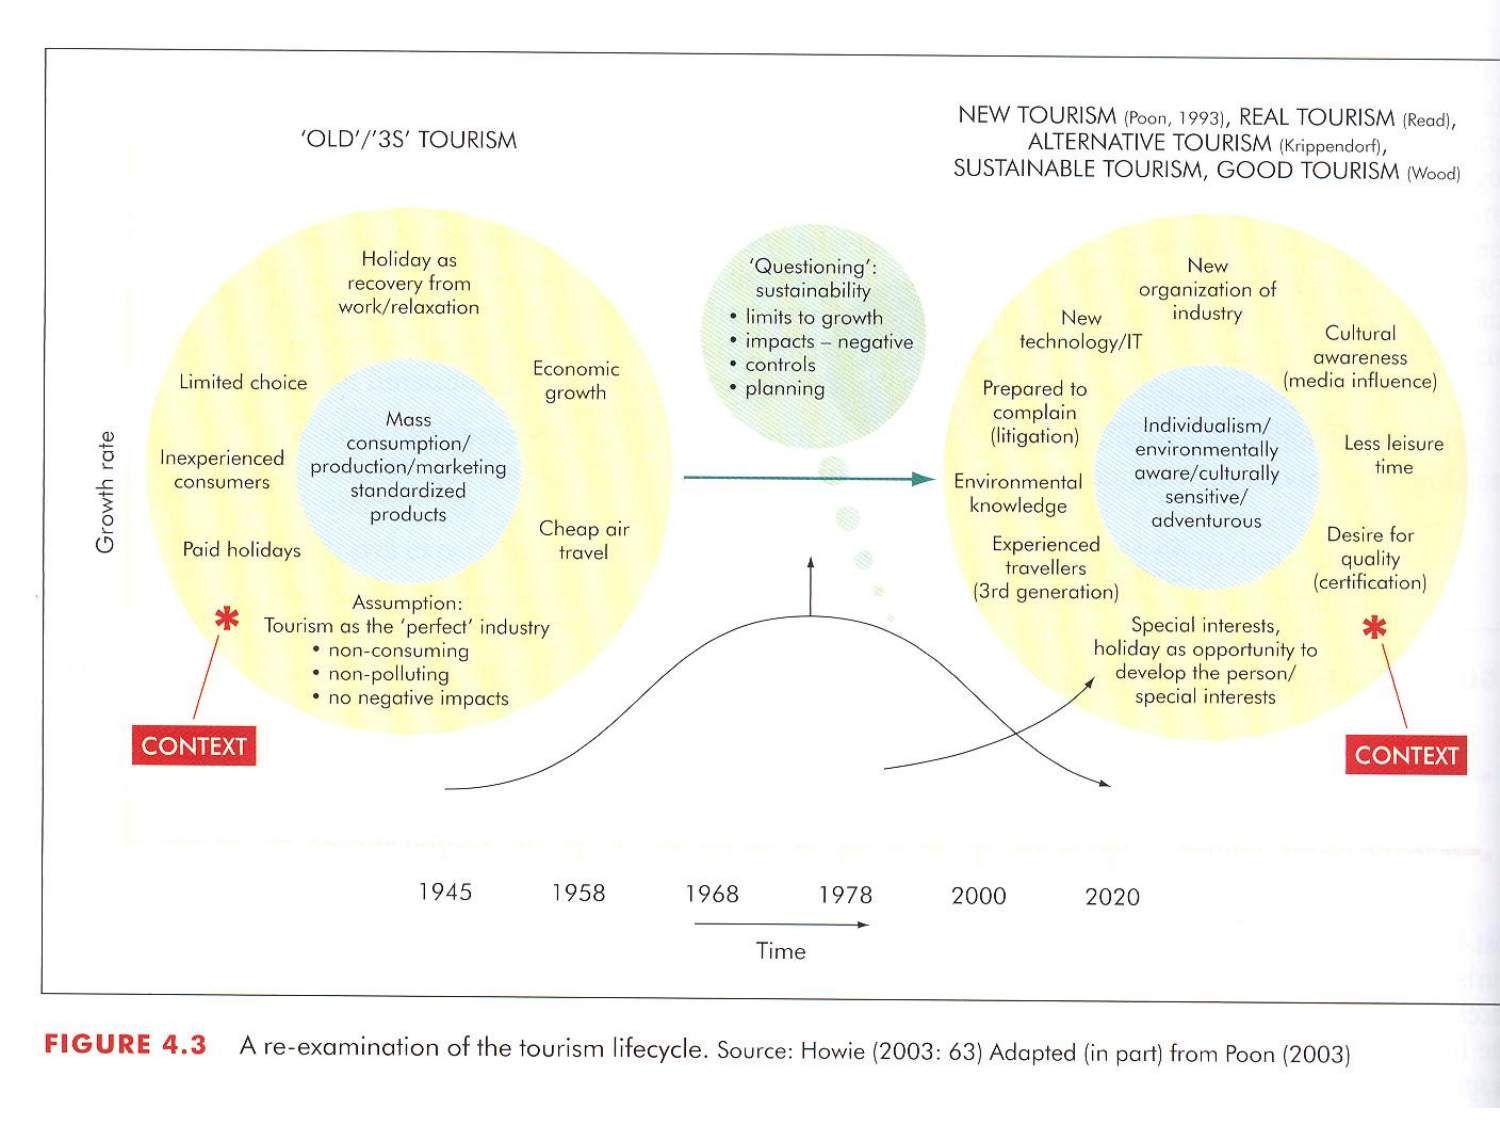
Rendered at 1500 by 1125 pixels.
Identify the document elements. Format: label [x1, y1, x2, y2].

list [0, 0, 1500, 1109]
